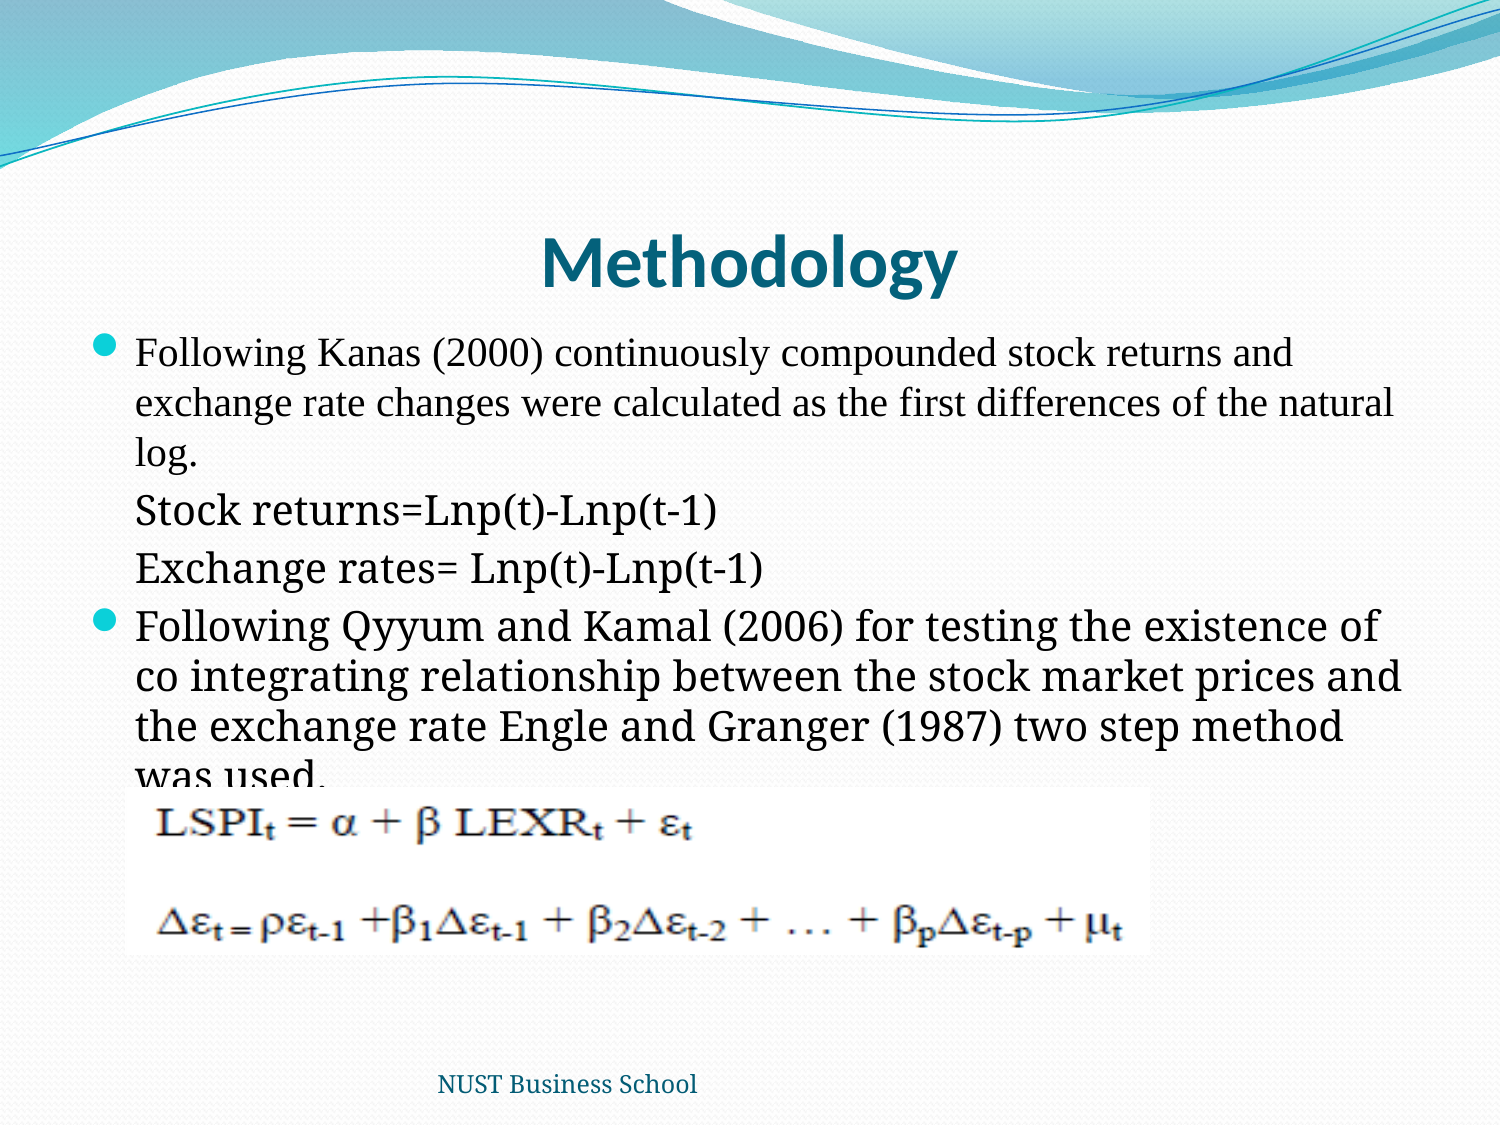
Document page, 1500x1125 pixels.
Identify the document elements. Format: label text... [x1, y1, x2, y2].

picture [124, 787, 1151, 955]
title Results of Augmented Dickey Fuller Test [117, 788, 1158, 969]
list Following Kanas (2000) continuously compounded stock returns and exchange rate changes were calculated as the first differences of the natural log. Stock returns=Lnp(t)-Lnp(t-1) Exchange rates= Lnp(t)-Lnp(t-1) Following Qyyum and Kamal (2006) for testing the existence of co integrating relationship between the stock market prices and the exchange rate Engle and Granger (1987) two step method was used. [75, 317, 1425, 1038]
title Methodology [75, 115, 1425, 303]
footer NUST Business School [437, 1042, 988, 1103]
